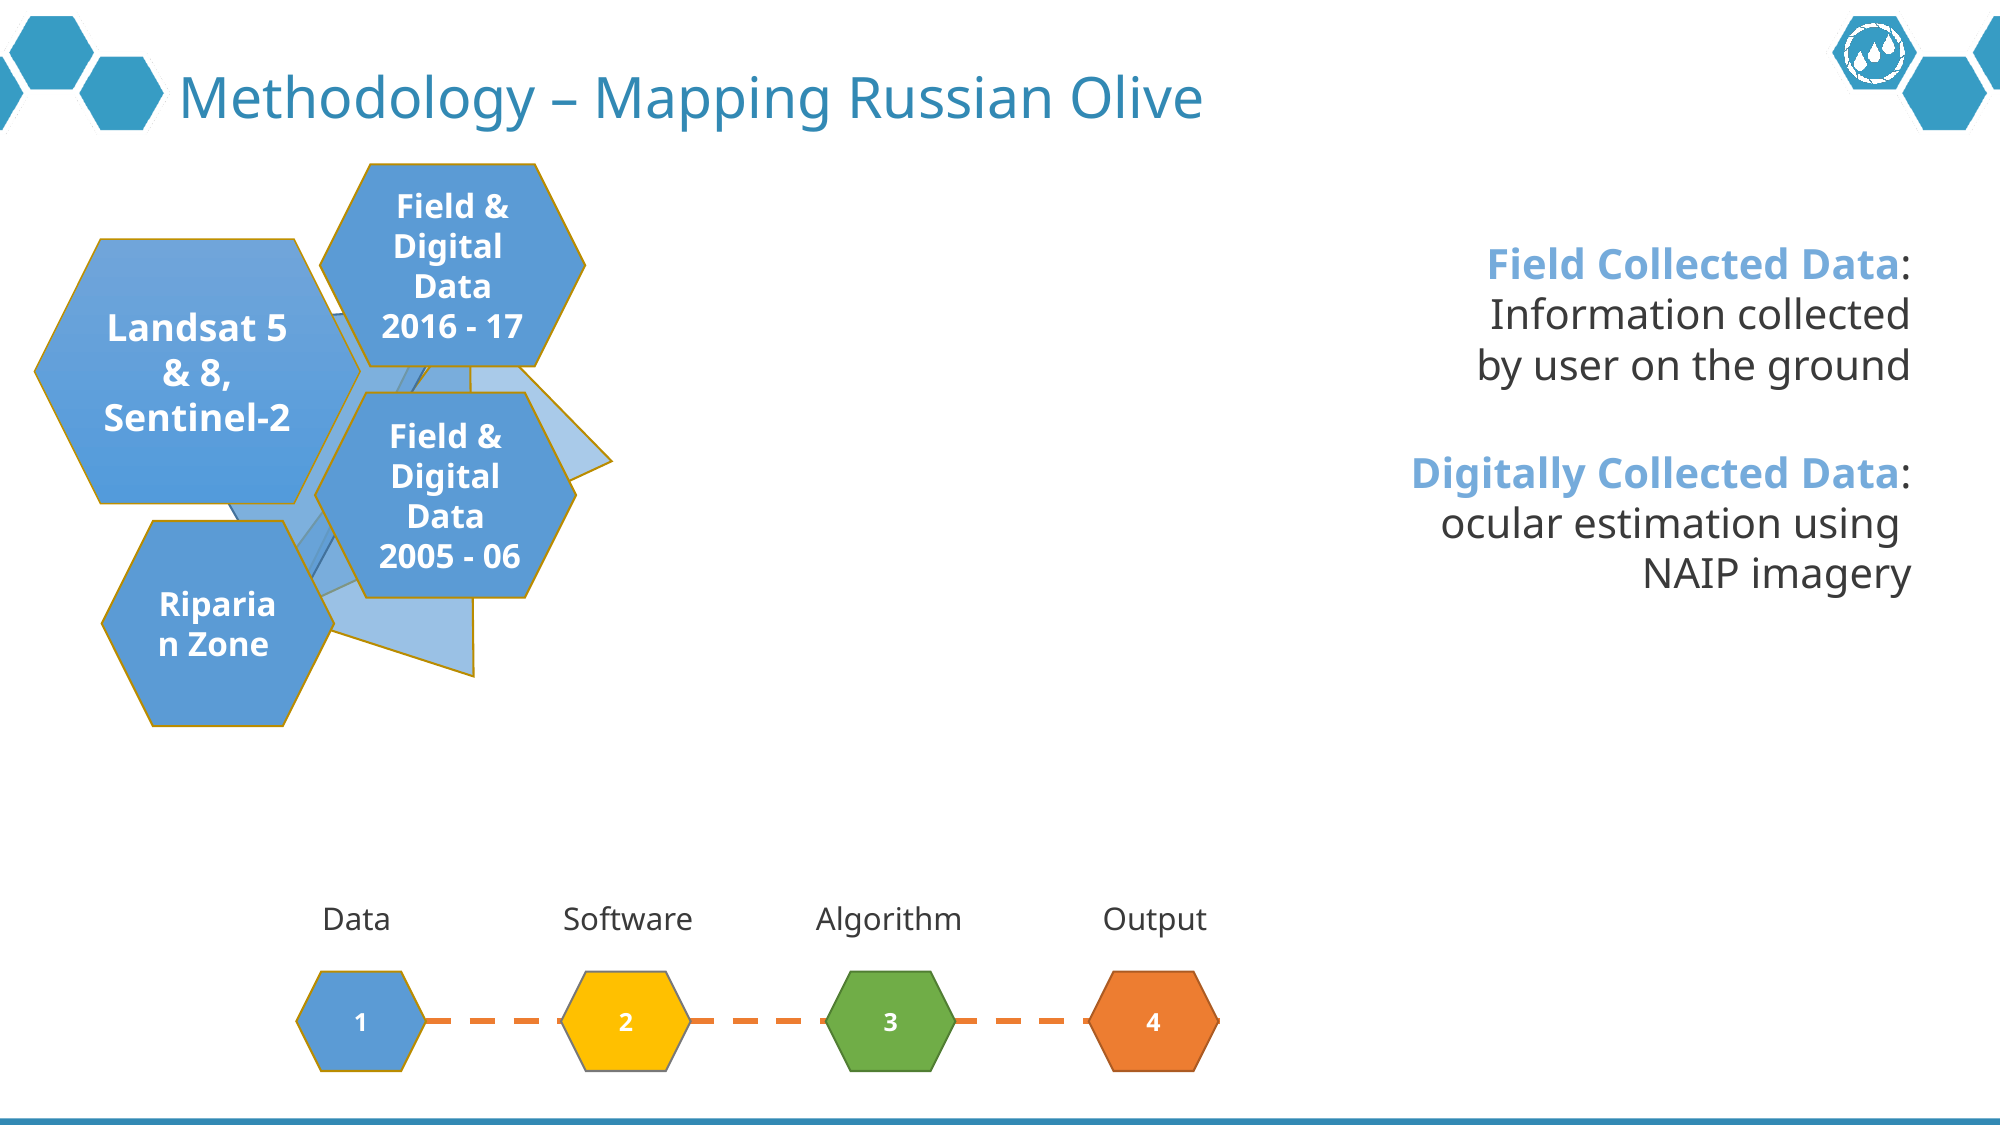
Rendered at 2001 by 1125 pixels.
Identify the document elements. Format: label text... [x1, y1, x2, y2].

title Methodology – Mapping Russian Olive [164, 60, 1873, 140]
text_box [0, 894, 1219, 950]
text_box Field Collected Data: Information collected by user on the ground [1452, 232, 1923, 313]
picture [0, 0, 2000, 1118]
text_box Landsat 5 & 8, Sentinel-2 [34, 239, 361, 504]
text_box [413, 367, 471, 392]
text_box Digitally Collected Data: ocular estimation using NAIP imagery [1321, 441, 1923, 496]
text_box Image Credit: Monet [1434, 569, 2000, 615]
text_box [296, 971, 1220, 1072]
text_box [312, 537, 474, 677]
text_box [471, 367, 612, 481]
text_box Field & Digital Data 2005 - 06 [315, 392, 577, 598]
text_box [228, 314, 426, 578]
text_box Riparian Zone [101, 520, 335, 727]
text_box Field & Digital Data 2016 - 17 [319, 164, 586, 367]
